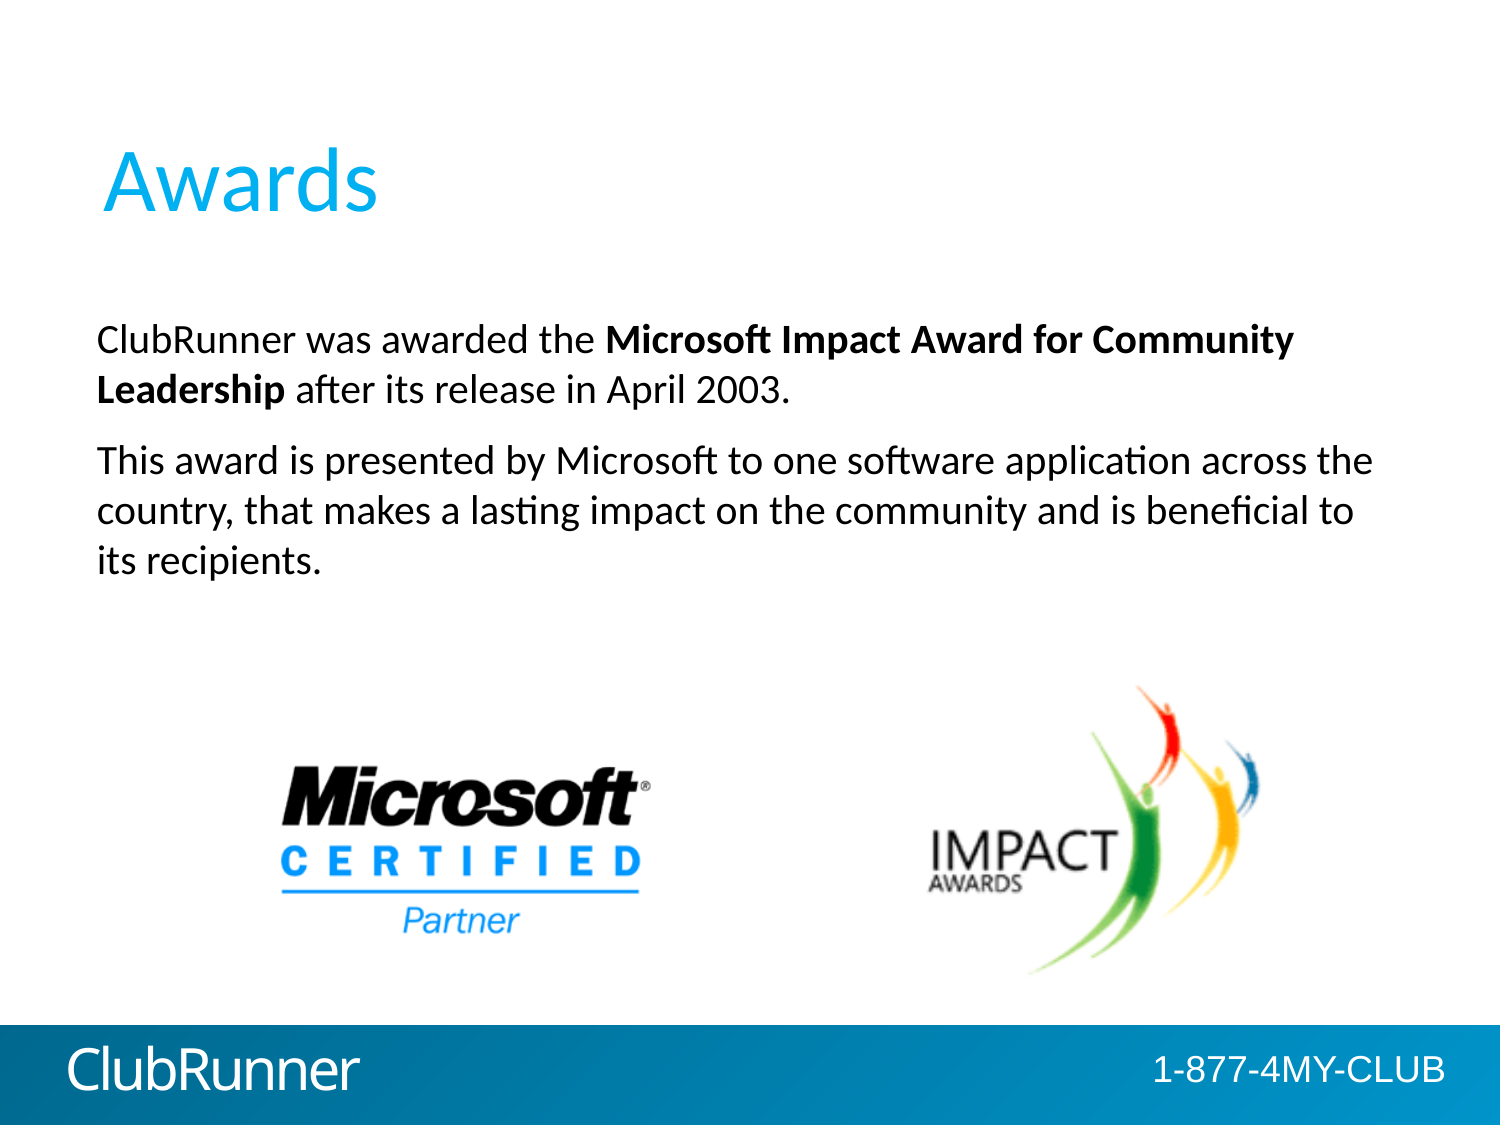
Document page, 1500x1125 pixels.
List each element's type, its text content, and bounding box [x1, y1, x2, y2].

text_box 1-877-4MY-CLUB [1137, 1037, 1500, 1098]
text_box Awards [88, 112, 1388, 238]
picture [902, 667, 1284, 990]
text_box ClubRunner was awarded the Microsoft Impact Award for Community Leadership after its release in April 2003. This award is presented by Microsoft to one software application across the country, that makes a lasting impact on the community and is beneficial to its recipients. [82, 304, 1405, 591]
picture [269, 761, 662, 940]
title [74, 44, 1426, 233]
